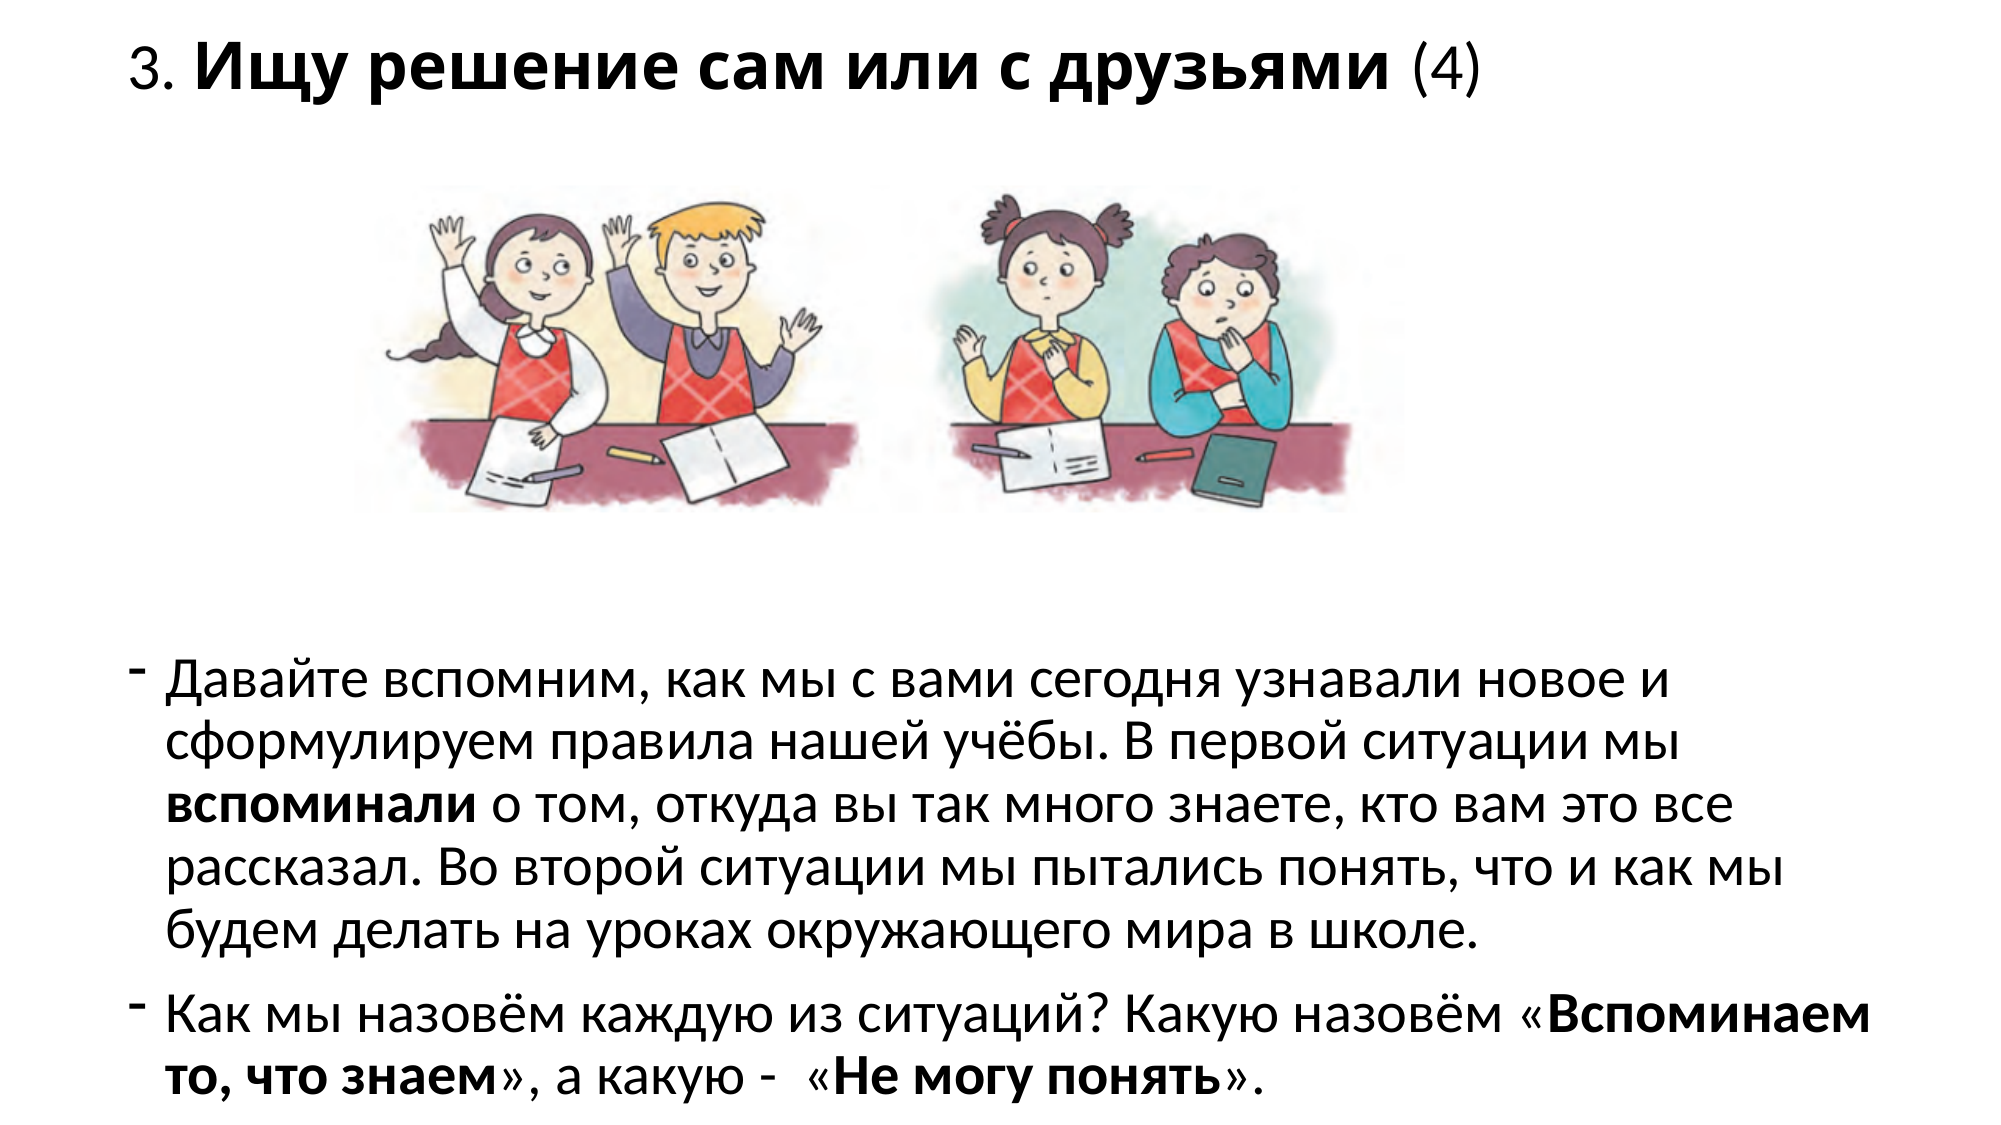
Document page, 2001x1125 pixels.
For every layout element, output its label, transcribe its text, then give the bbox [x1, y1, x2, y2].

picture [313, 178, 1526, 533]
title 3. Ищу решение сам или с друзьями (4) [112, 25, 1838, 112]
list Давайте вспомним, как мы с вами сегодня узнавали новое и сформулируем правила нашей учёбы. В первой ситуации мы вспоминали о том, откуда вы так много знаете, кто вам это все рассказал. Во второй ситуации мы пытались понять, что и как мы будем делать на уроках окружающего мира в школе. Как мы назовём каждую из ситуаций? Какую назовём «Вспоминаем то, что знаем», а какую - «Не могу понять». [112, 639, 1934, 1125]
